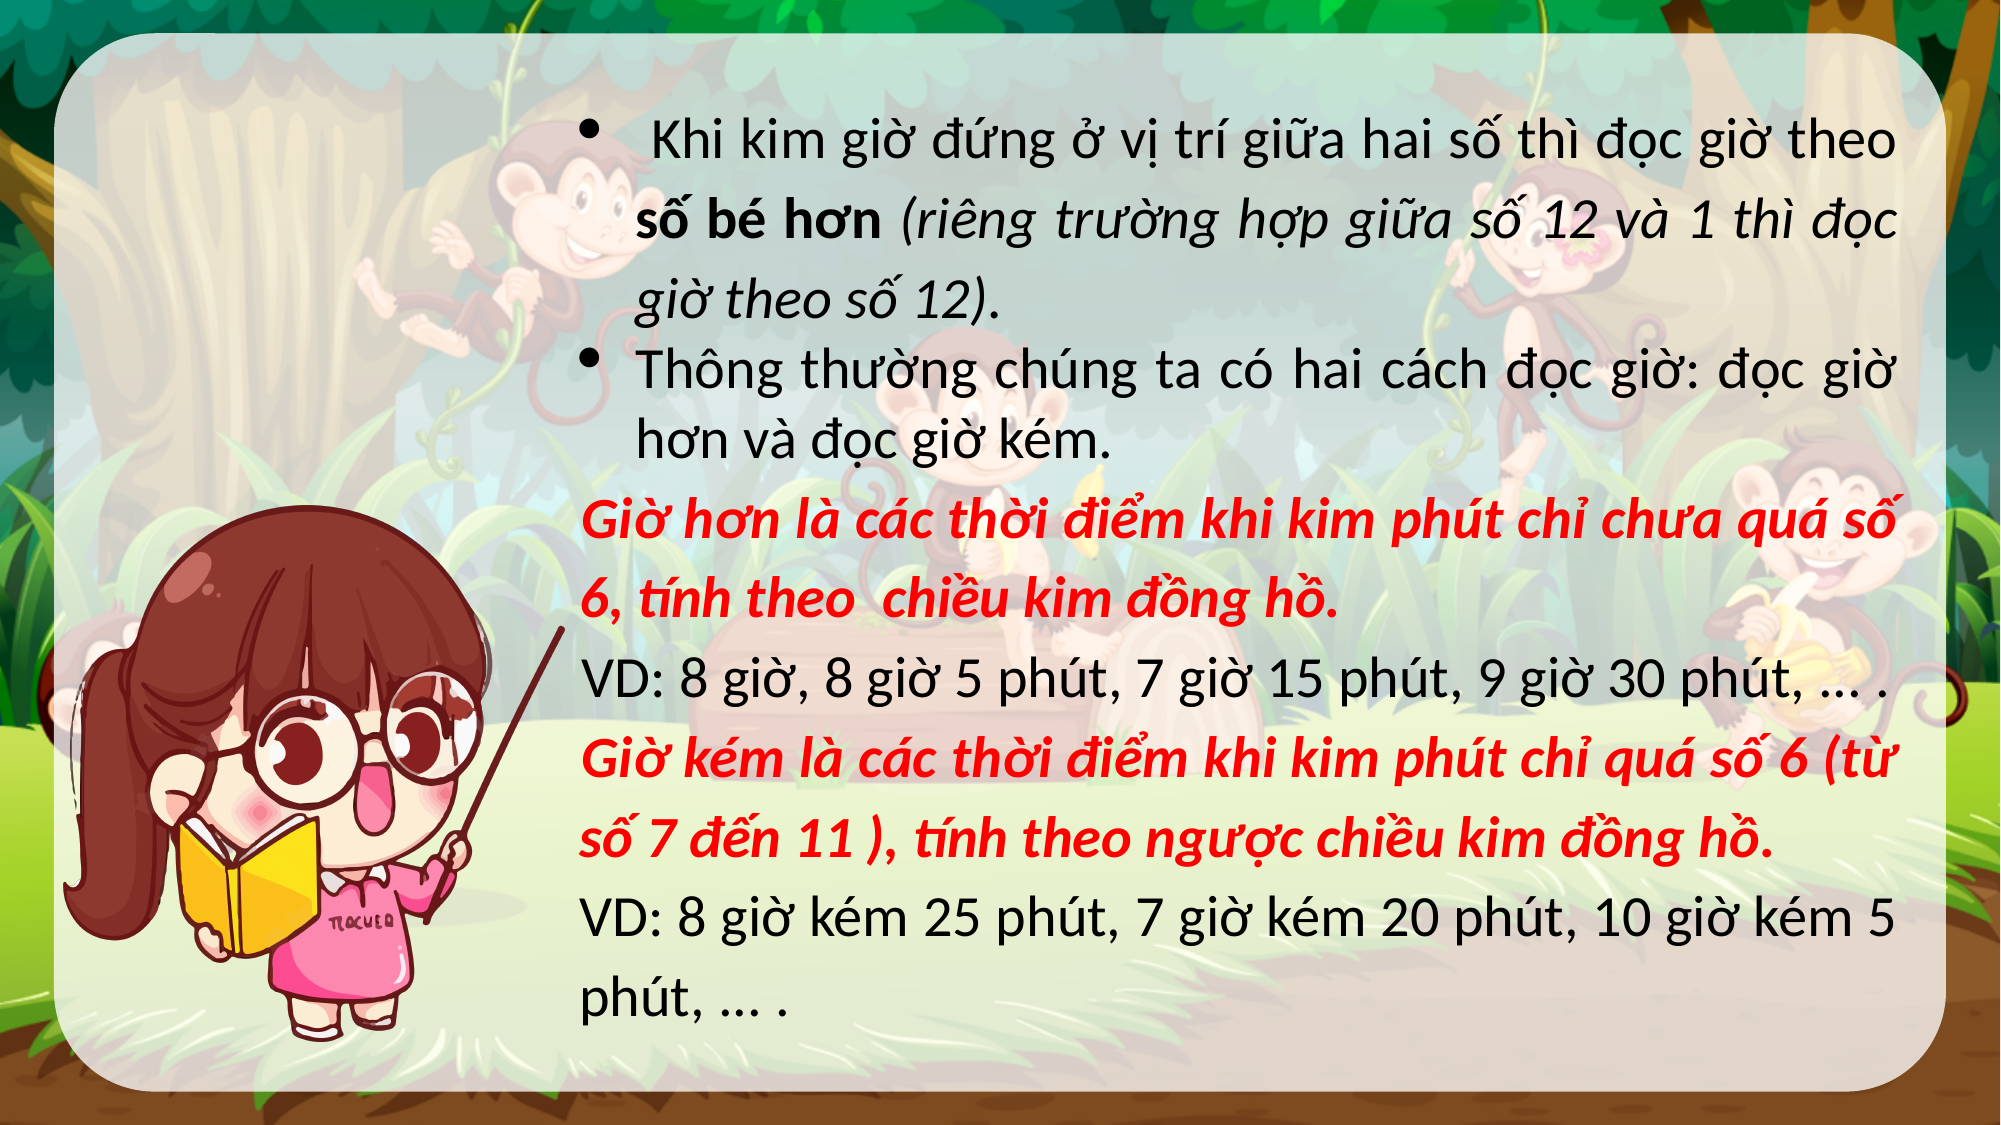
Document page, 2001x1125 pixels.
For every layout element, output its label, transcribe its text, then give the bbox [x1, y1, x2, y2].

text_box Khi kim giờ đứng ở vị trí giữa hai số thì đọc giờ theo số bé hơn (riêng trường hợp giữa số 12 và 1 thì đọc giờ theo số 12). Thông thường chúng ta có hai cách đọc giờ: đọc giờ hơn và đọc giờ kém. Giờ hơn là các thời điểm khi kim phút chỉ chưa quá số 6, tính theo chiều kim đồng hồ. VD: 8 giờ, 8 giờ 5 phút, 7 giờ 15 phút, 9 giờ 30 phút, ... . Giờ kém là các thời điểm khi kim phút chỉ quá số 6 (từ số 7 đến 11 ), tính theo ngược chiều kim đồng hồ. VD: 8 giờ kém 25 phút, 7 giờ kém 20 phút, 10 giờ kém 5 phút, ... . [564, 83, 1914, 1036]
picture [0, 0, 2001, 1125]
text_box [52, 32, 1948, 1093]
